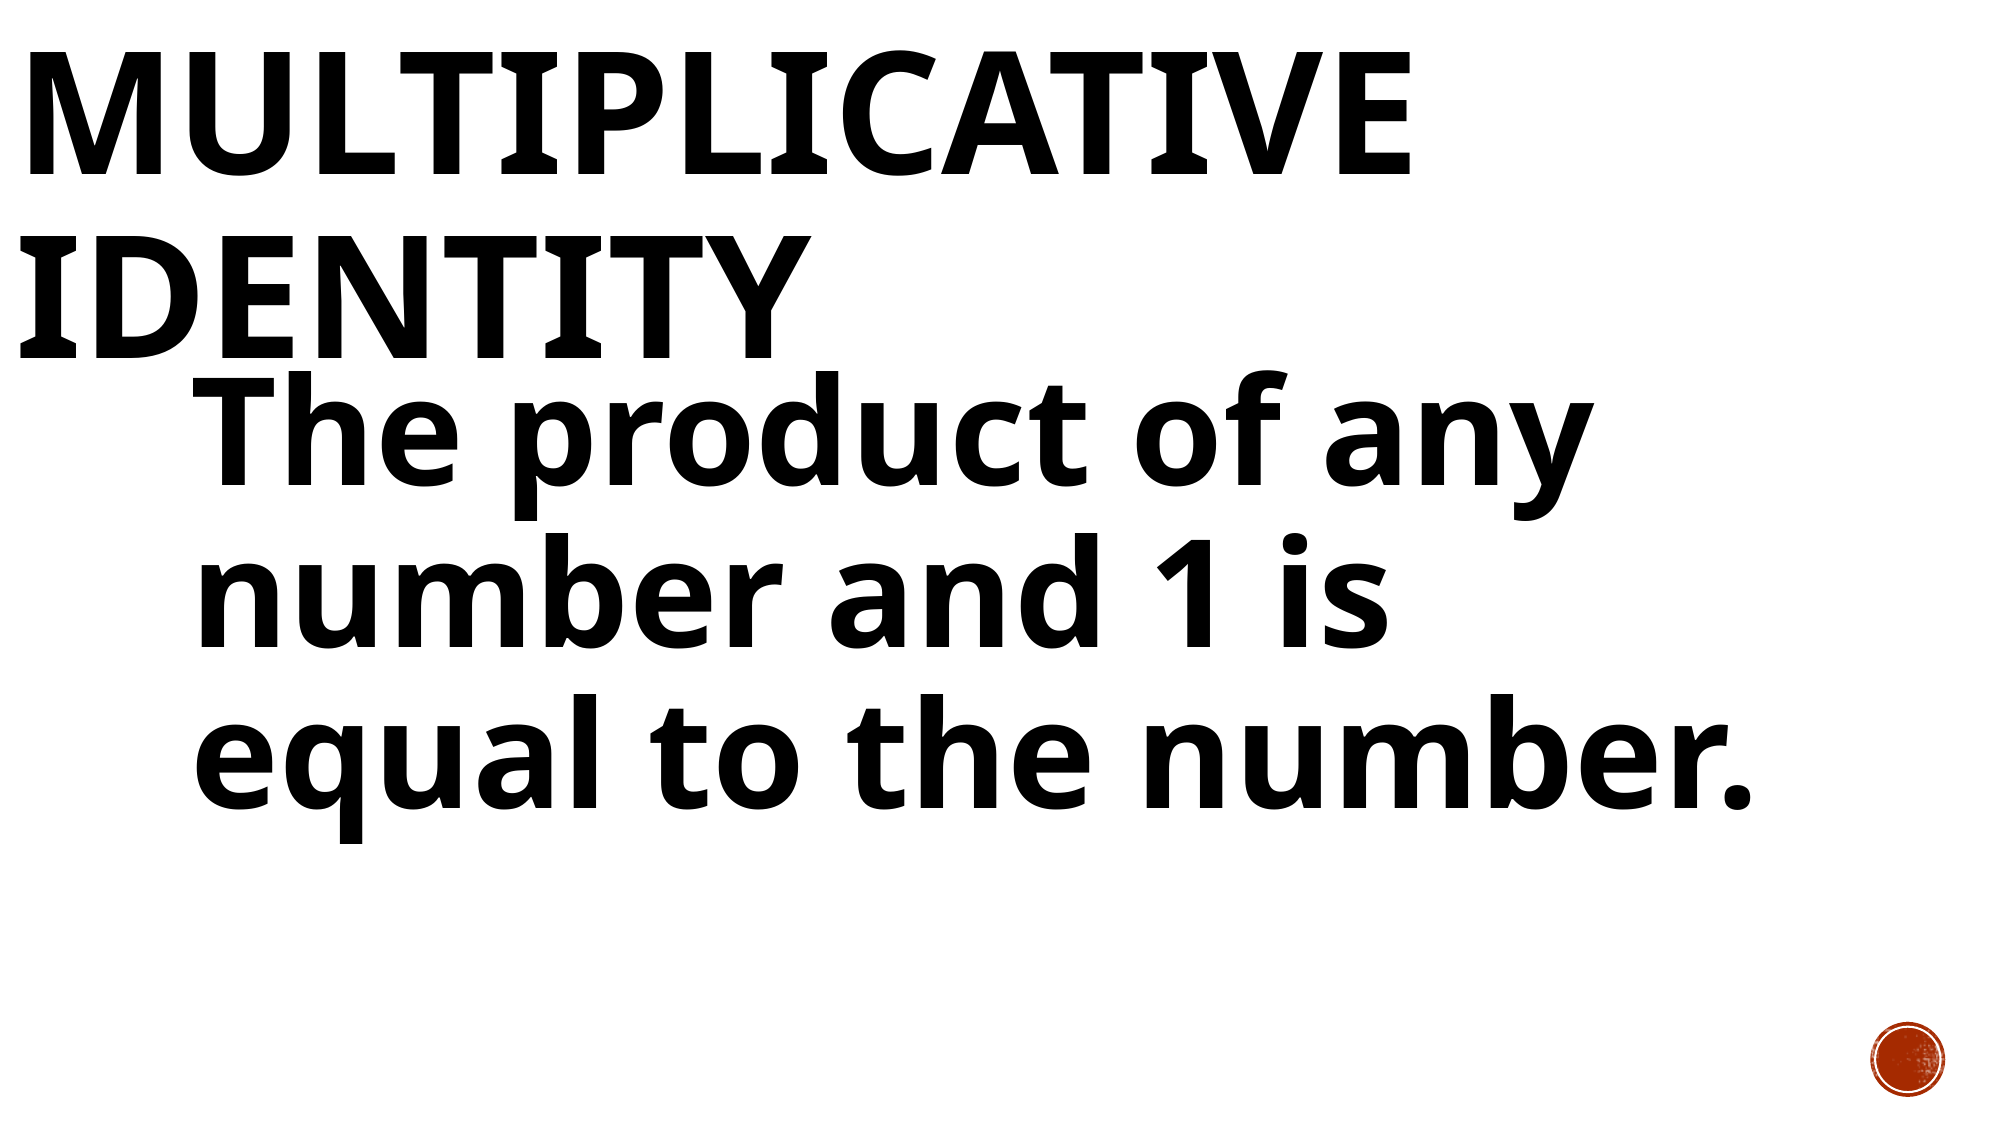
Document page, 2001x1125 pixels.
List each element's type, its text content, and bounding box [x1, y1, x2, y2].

title multiplicative identity [0, 79, 2000, 344]
list The product of any number and 1 is equal to the number. [175, 348, 1826, 1013]
